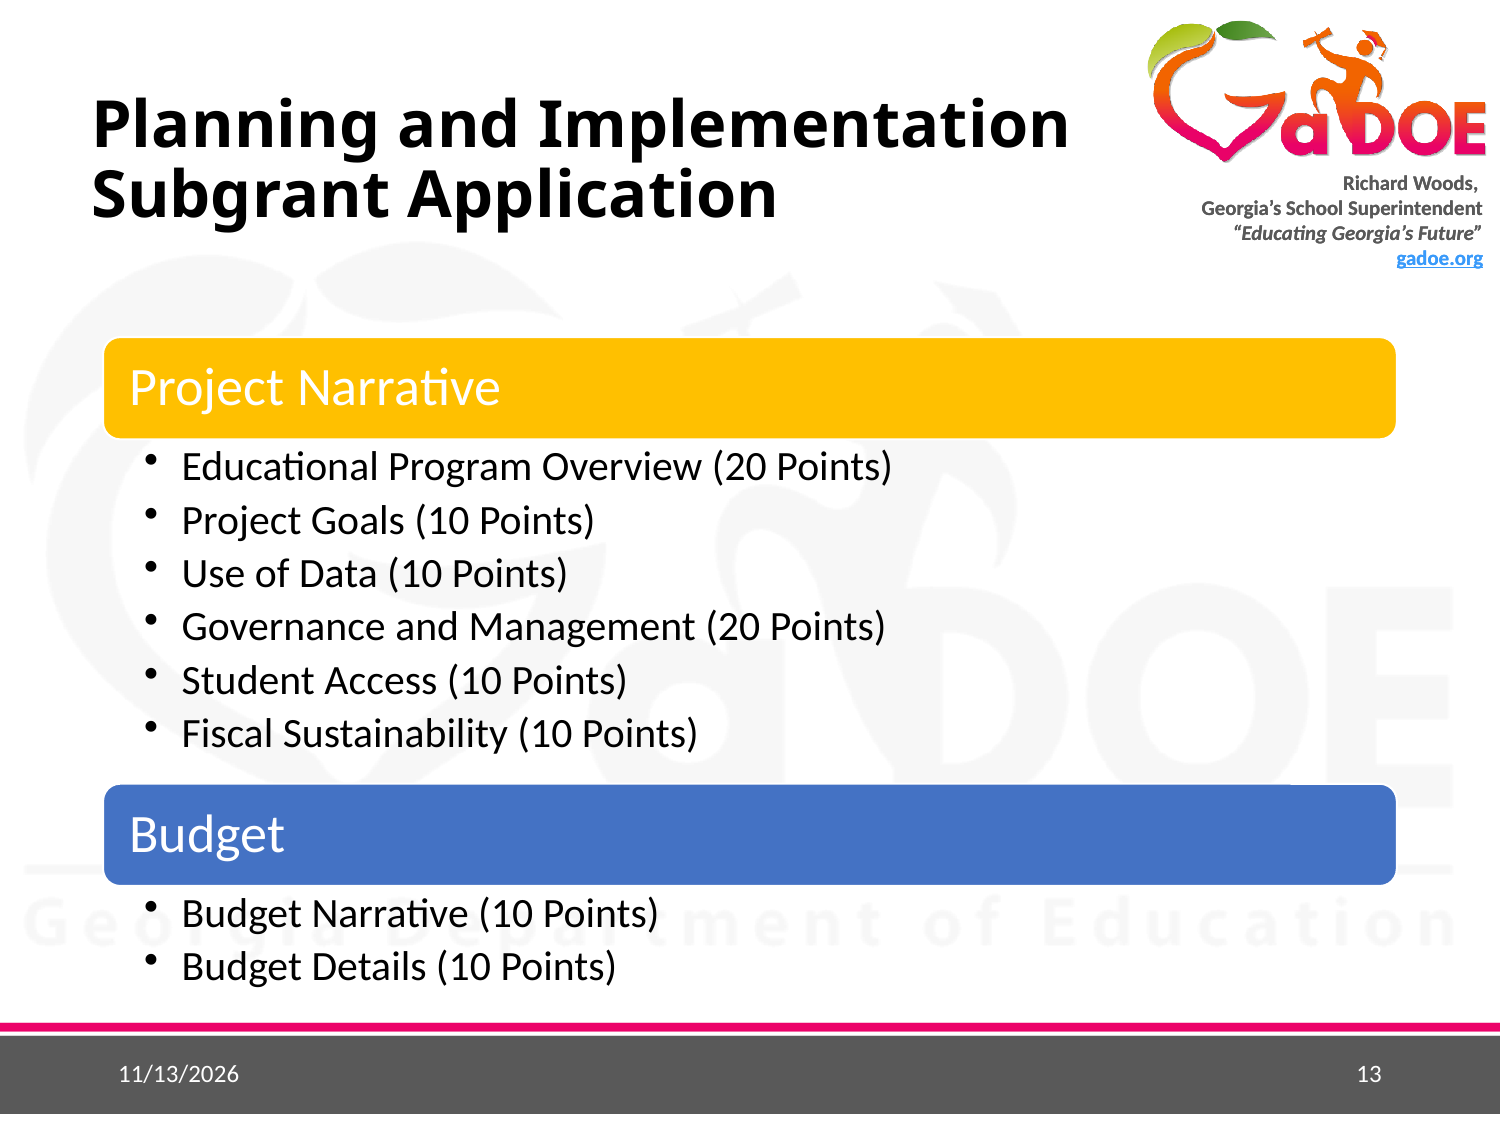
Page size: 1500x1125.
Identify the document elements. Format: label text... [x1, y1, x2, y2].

picture [1135, 8, 1499, 164]
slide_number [103, 1042, 441, 1103]
picture [19, 235, 1473, 980]
title Planning and Implementation Subgrant Application [76, 52, 1113, 271]
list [103, 324, 1397, 1014]
slide_number 13 [1059, 1042, 1397, 1103]
